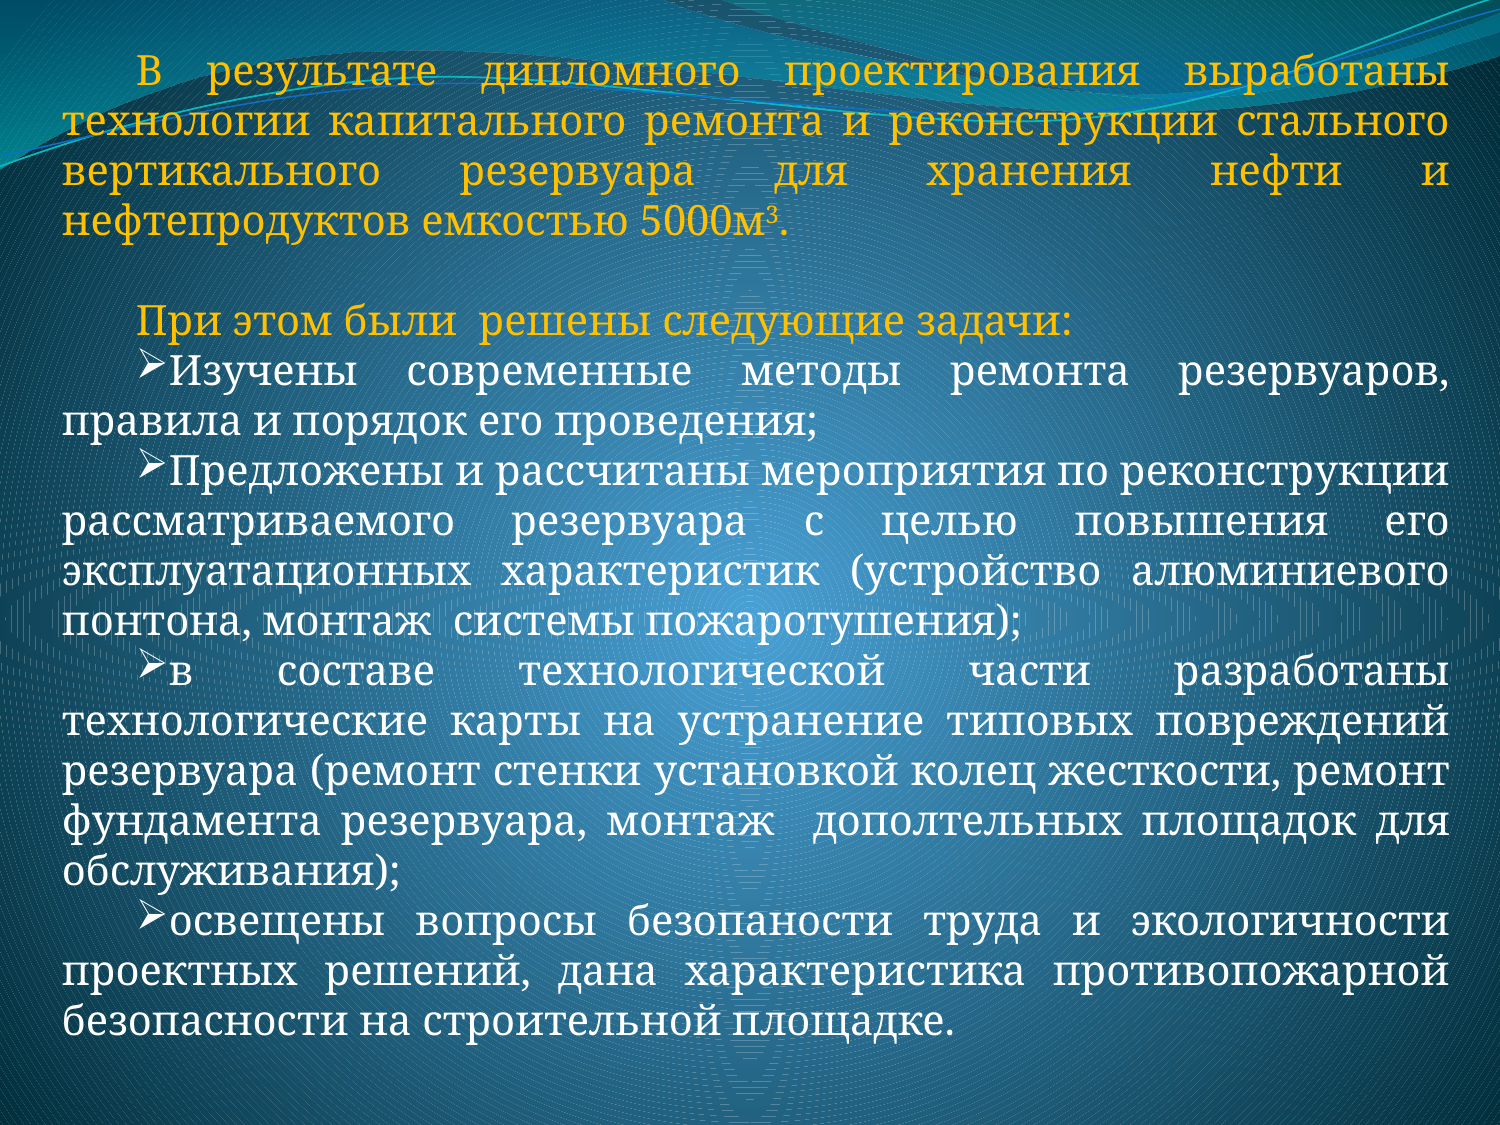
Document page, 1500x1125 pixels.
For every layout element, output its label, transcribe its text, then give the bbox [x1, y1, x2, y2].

text_box В результате дипломного проектирования выработаны технологии капитального ремонта и реконструкции стального вертикального резервуара для хранения нефти и нефтепродуктов емкостью 5000м3. При этом были решены следующие задачи: Изучены современные методы ремонта резервуаров, правила и порядок его проведения; Предложены и рассчитаны мероприятия по реконструкции рассматриваемого резервуара с целью повышения его эксплуатационных характеристик (устройство алюминиевого понтона, монтаж системы пожаротушения); в составе технологической части разработаны технологические карты на устранение типовых повреждений резервуара (ремонт стенки установкой колец жесткости, ремонт фундамента резервуара, монтаж дополтельных площадок для обслуживания); освещены вопросы безопаности труда и экологичности проектных решений, дана характеристика противопожарной безопасности на строительной площадке. [46, 36, 1465, 1052]
